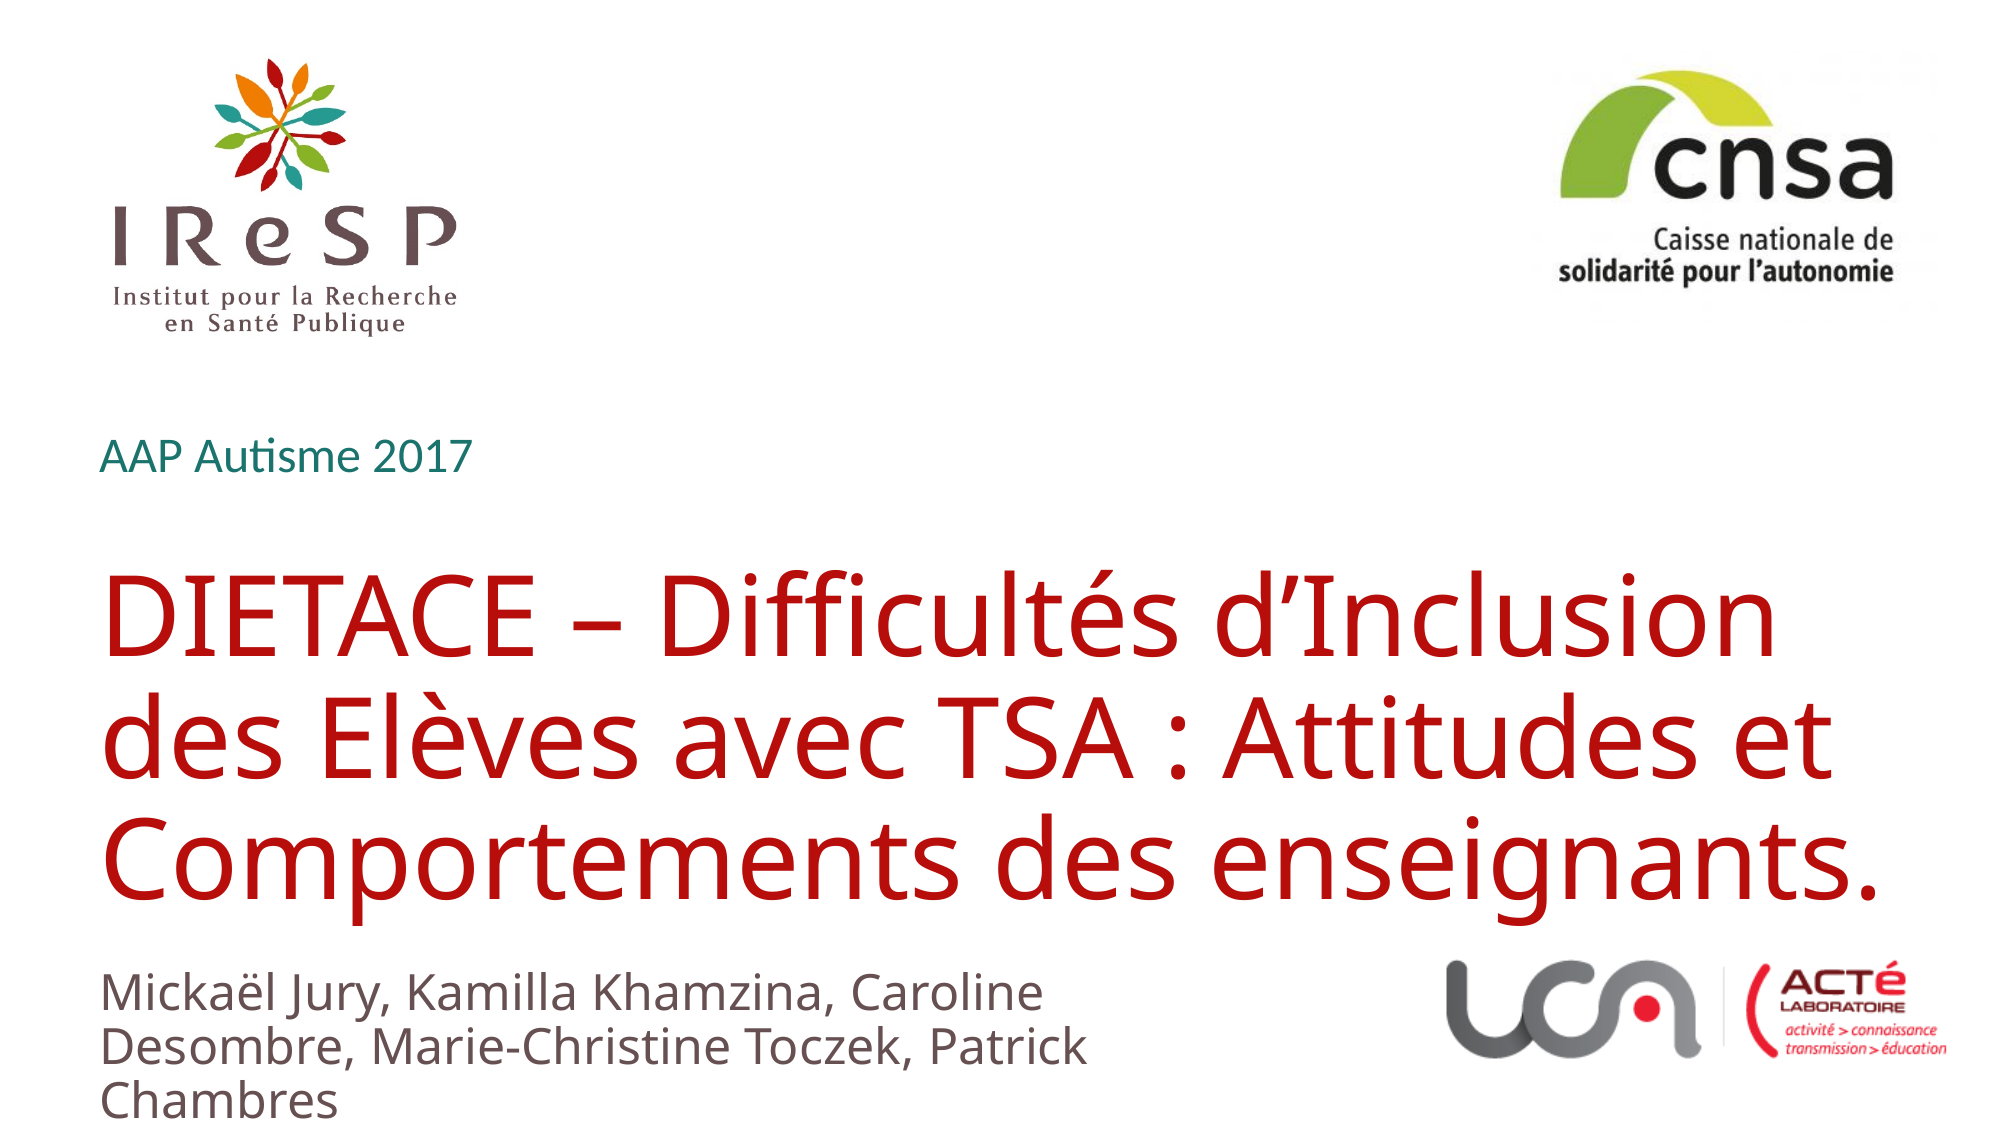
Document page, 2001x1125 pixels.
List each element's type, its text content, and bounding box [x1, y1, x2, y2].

picture [1532, 51, 1937, 323]
subtitle Mickaël Jury, Kamilla Khamzina, Caroline Desombre, Marie-Christine Toczek, Patrick Chambres [84, 959, 1174, 1065]
text_box AAP Autisme 2017 [84, 421, 1895, 552]
picture [55, 0, 514, 390]
title DIETACE – Difficultés d’Inclusion des Elèves avec TSA : Attitudes et Comportements des enseignants. [84, 488, 1960, 932]
picture [1412, 942, 1981, 1082]
